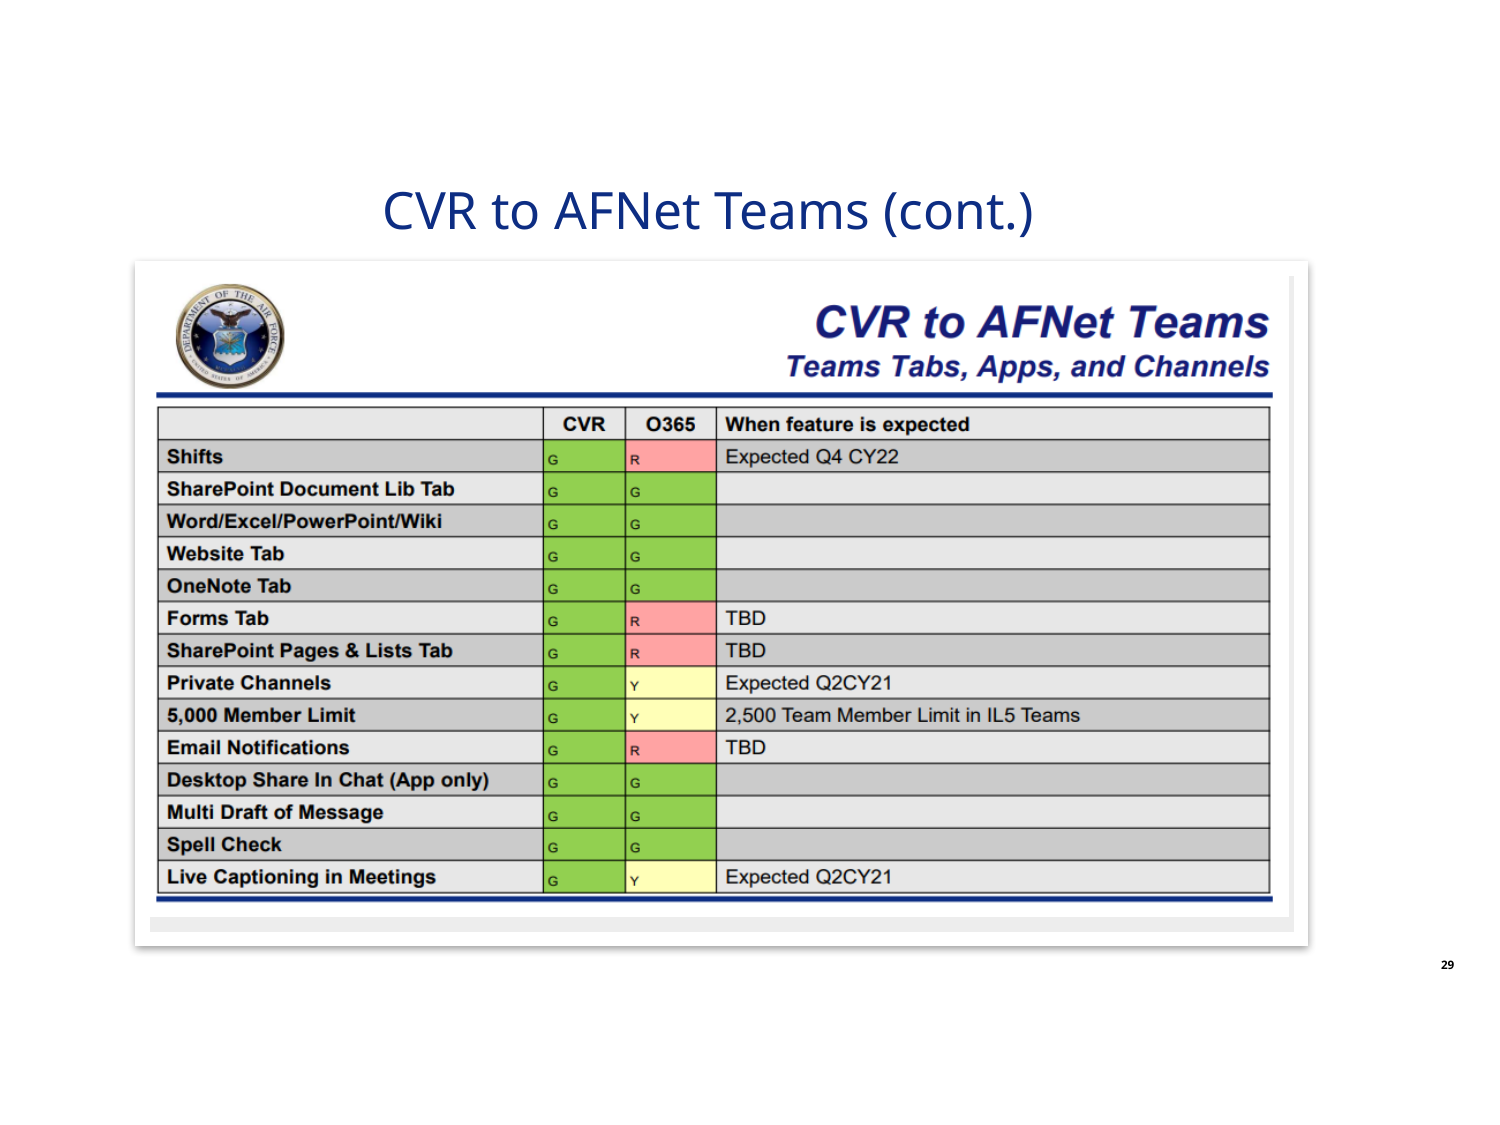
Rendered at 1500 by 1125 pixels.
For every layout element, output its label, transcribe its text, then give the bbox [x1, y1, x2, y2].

title CVR to AFNet Teams (cont.) [365, 170, 1053, 256]
list [103, 299, 1397, 1014]
slide_number 29 [1407, 944, 1466, 987]
picture [149, 275, 1294, 932]
